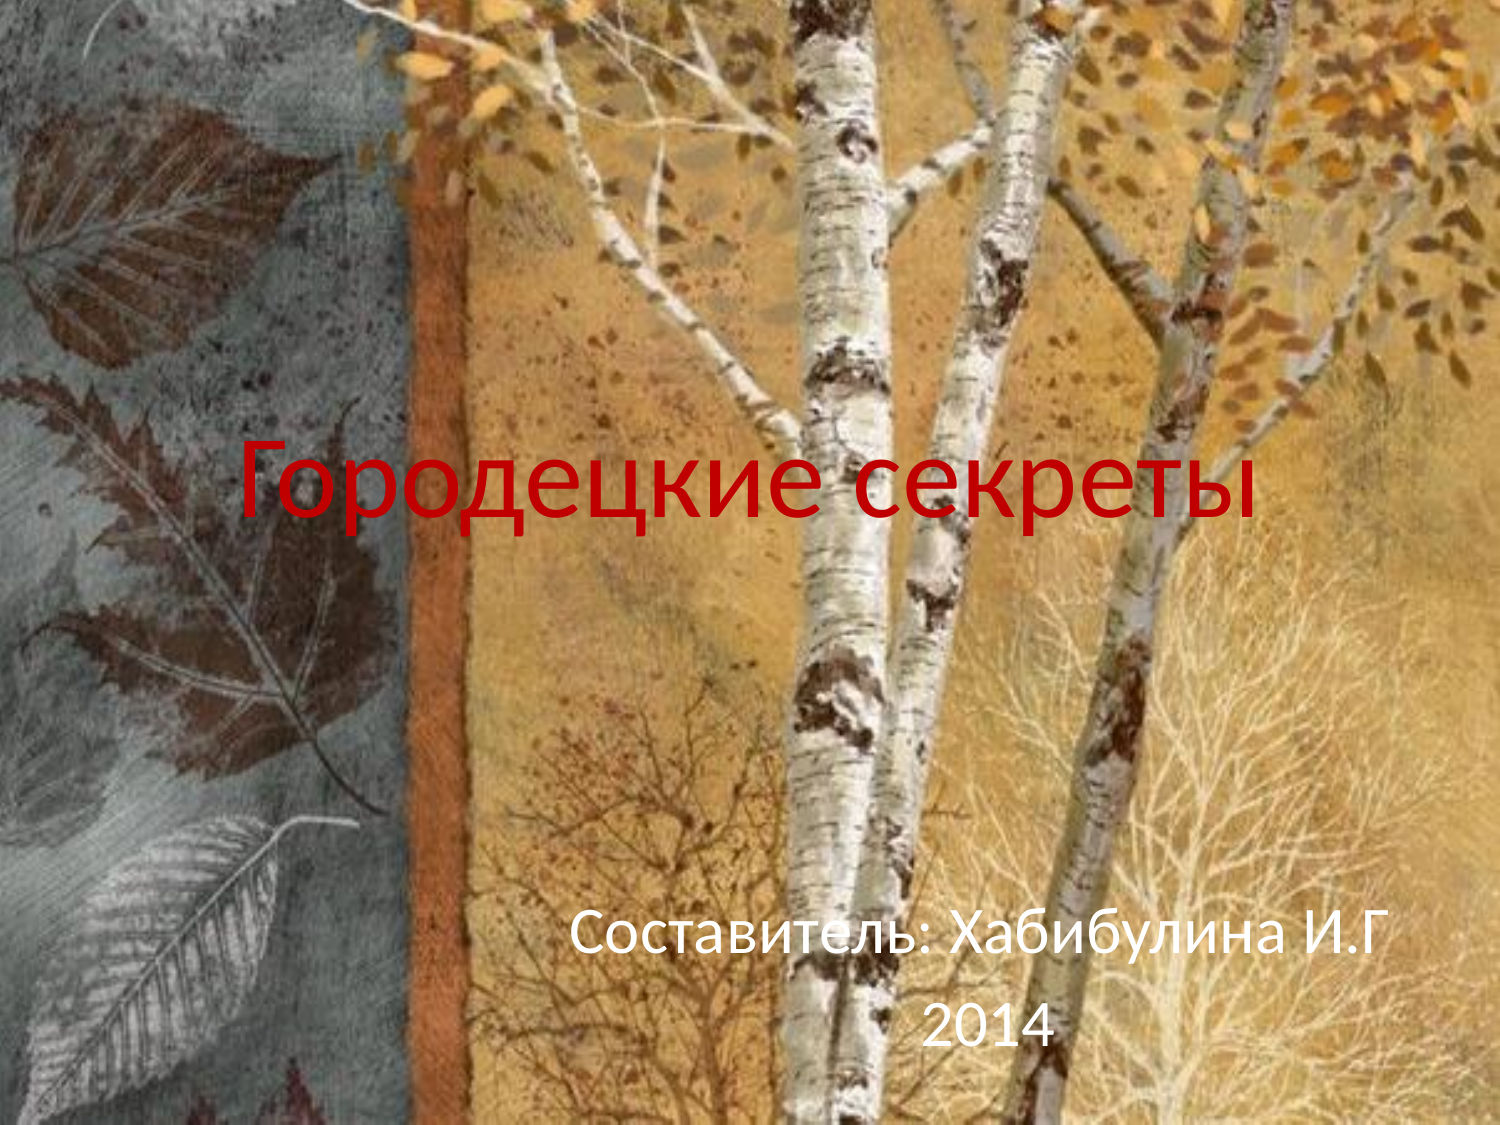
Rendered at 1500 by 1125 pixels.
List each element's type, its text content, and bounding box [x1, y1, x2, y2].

subtitle Составитель: Хабибулина И.Г 2014 [527, 878, 1449, 1073]
picture [0, 0, 1500, 1125]
title Городецкие секреты [112, 349, 1388, 591]
